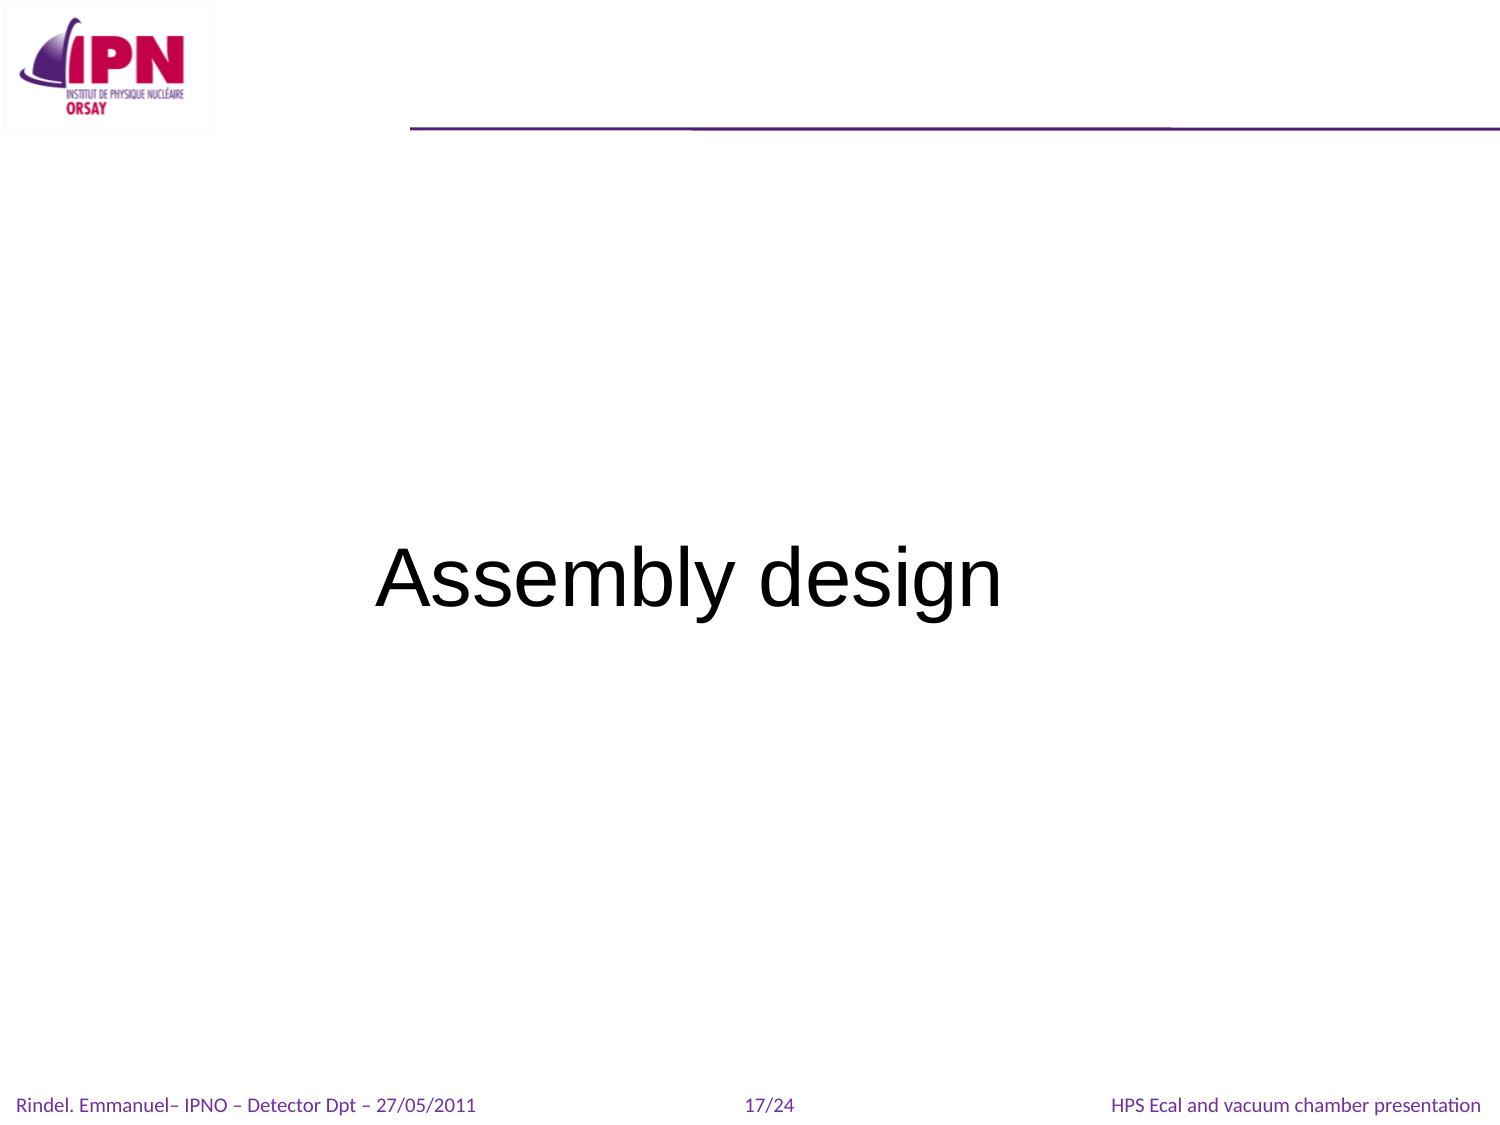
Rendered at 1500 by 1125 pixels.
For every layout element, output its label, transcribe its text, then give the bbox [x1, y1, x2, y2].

picture [0, 0, 248, 161]
text_box Assembly design [360, 515, 1140, 630]
